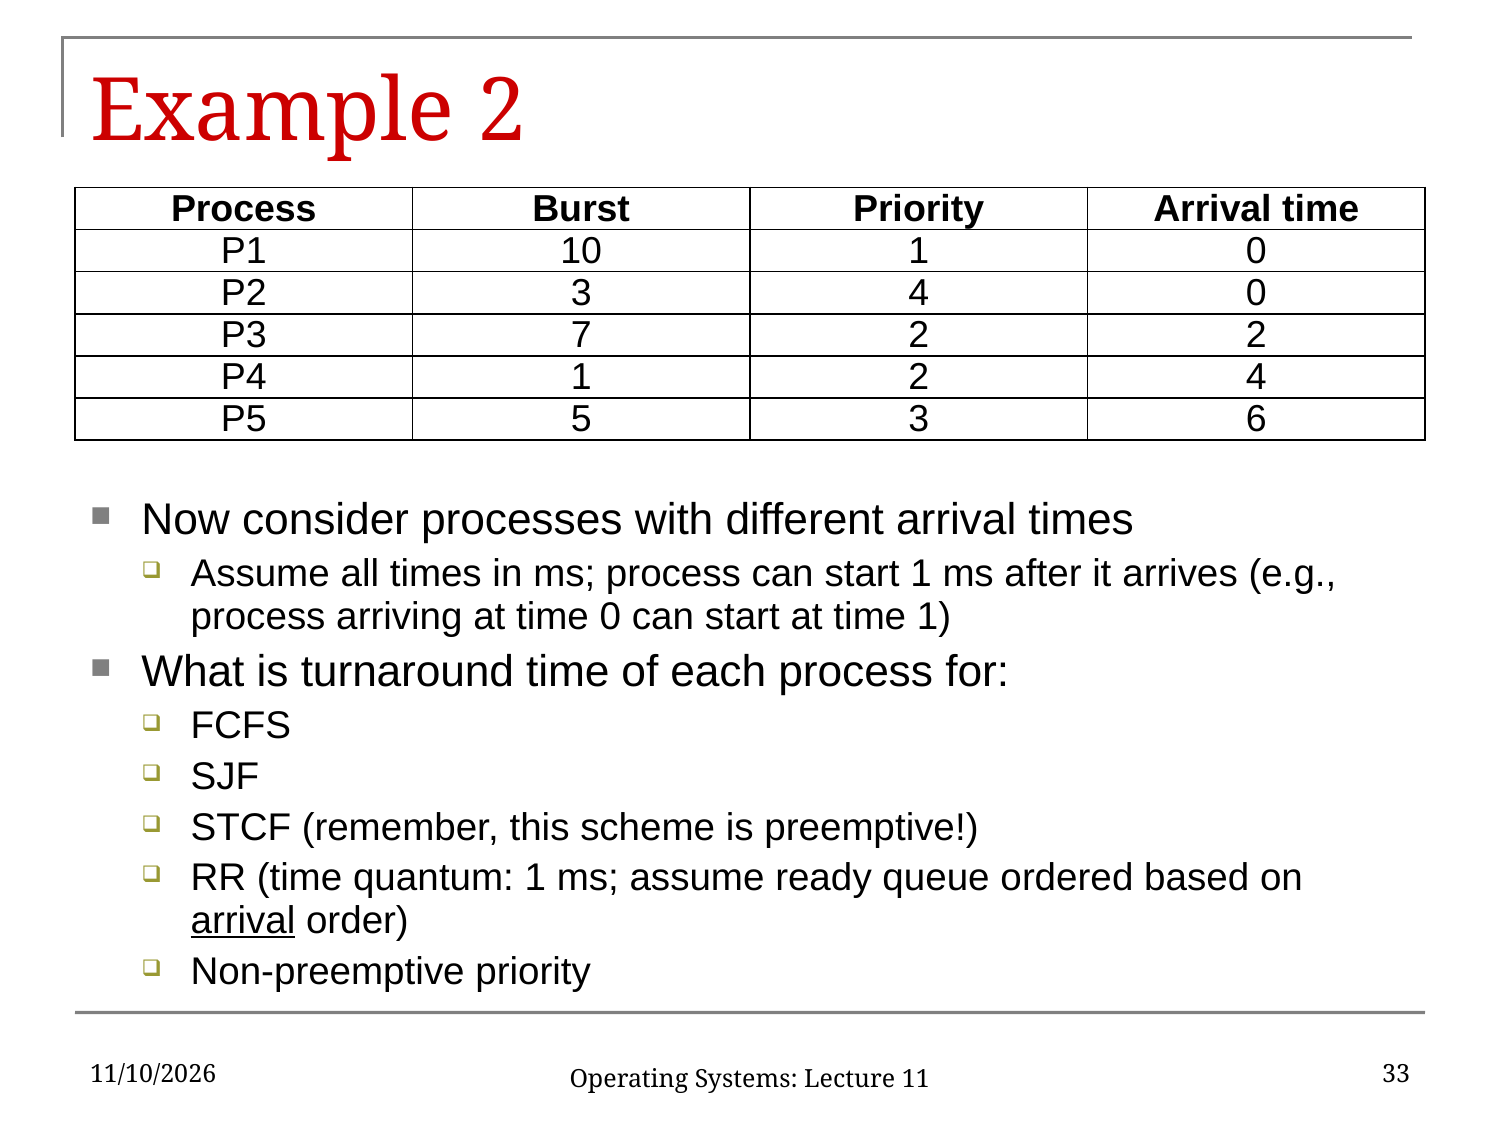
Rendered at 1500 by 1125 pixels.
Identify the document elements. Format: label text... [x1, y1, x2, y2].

title Example 2 [75, 45, 1425, 163]
slide_number 33 [1074, 1023, 1426, 1100]
table_cell 4 [1088, 357, 1424, 397]
table_cell 7 [413, 315, 749, 355]
table_cell P1 [76, 230, 412, 271]
table_cell 10 [413, 230, 749, 271]
table_cell 1 [751, 230, 1087, 271]
table_cell 0 [1088, 272, 1424, 313]
table_cell P5 [76, 399, 412, 439]
table_cell P4 [76, 357, 412, 397]
table_cell 6 [1088, 399, 1424, 439]
table_cell 4 [751, 272, 1087, 313]
footer Operating Systems: Lecture 11 [512, 1024, 988, 1101]
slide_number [74, 1023, 426, 1100]
table_header Process [76, 188, 412, 229]
table_cell P2 [76, 272, 412, 313]
table_header Burst [413, 188, 749, 229]
table_cell 2 [1088, 315, 1424, 355]
list Now consider processes with different arrival times Assume all times in ms; process can start 1 ms after it arrives (e.g., process arriving at time 0 can start at time 1) What is turnaround time of each process for: FCFS SJF STCF (remember, this scheme is preemptive!) RR (time quantum: 1 ms; assume ready queue ordered based on arrival order) Non-preemptive priority [75, 487, 1425, 1006]
table_cell 0 [1088, 230, 1424, 271]
table_cell P3 [76, 315, 412, 355]
table_cell 1 [413, 357, 749, 397]
table_cell 5 [413, 399, 749, 439]
table_cell 2 [751, 357, 1087, 397]
table_header Priority [751, 188, 1087, 229]
table_cell 2 [751, 315, 1087, 355]
table_header Arrival time [1088, 188, 1424, 229]
table_cell 3 [413, 272, 749, 313]
table_cell 3 [751, 399, 1087, 439]
